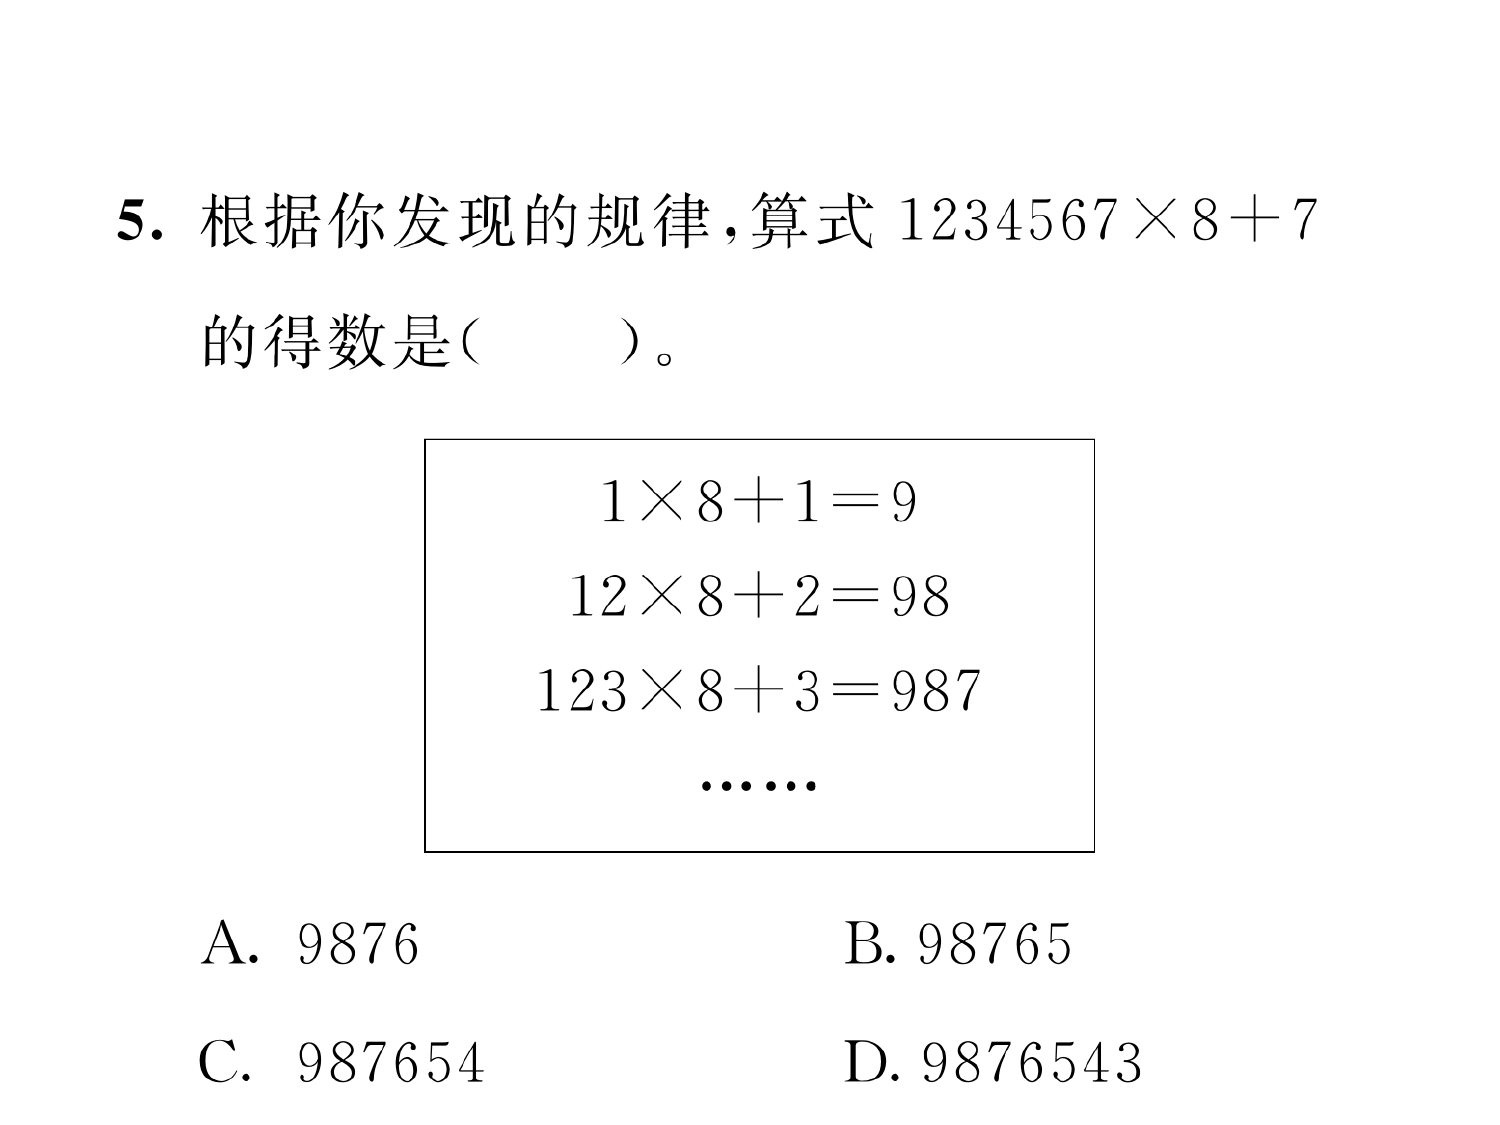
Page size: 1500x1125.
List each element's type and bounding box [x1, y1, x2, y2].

picture [112, 160, 1438, 1106]
